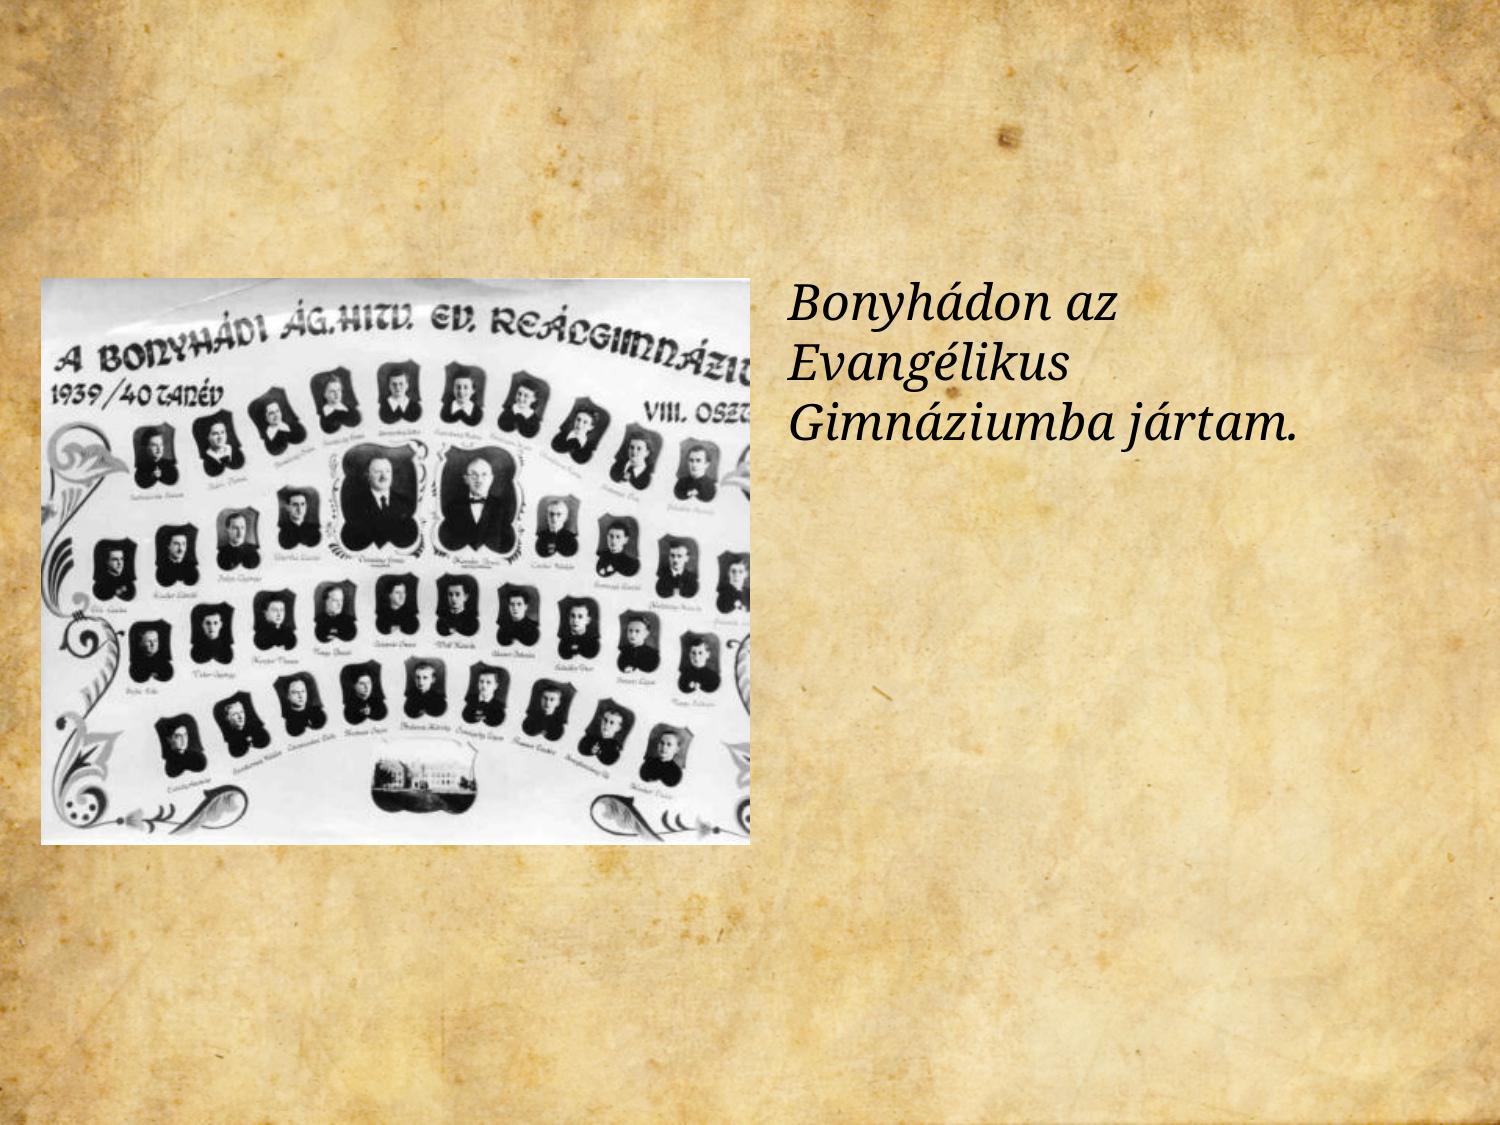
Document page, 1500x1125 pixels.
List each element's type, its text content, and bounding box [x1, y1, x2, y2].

picture [0, 0, 1500, 1125]
list Bonyhádon az Evangélikus Gimnáziumba jártam. [773, 262, 1425, 1005]
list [40, 278, 751, 845]
